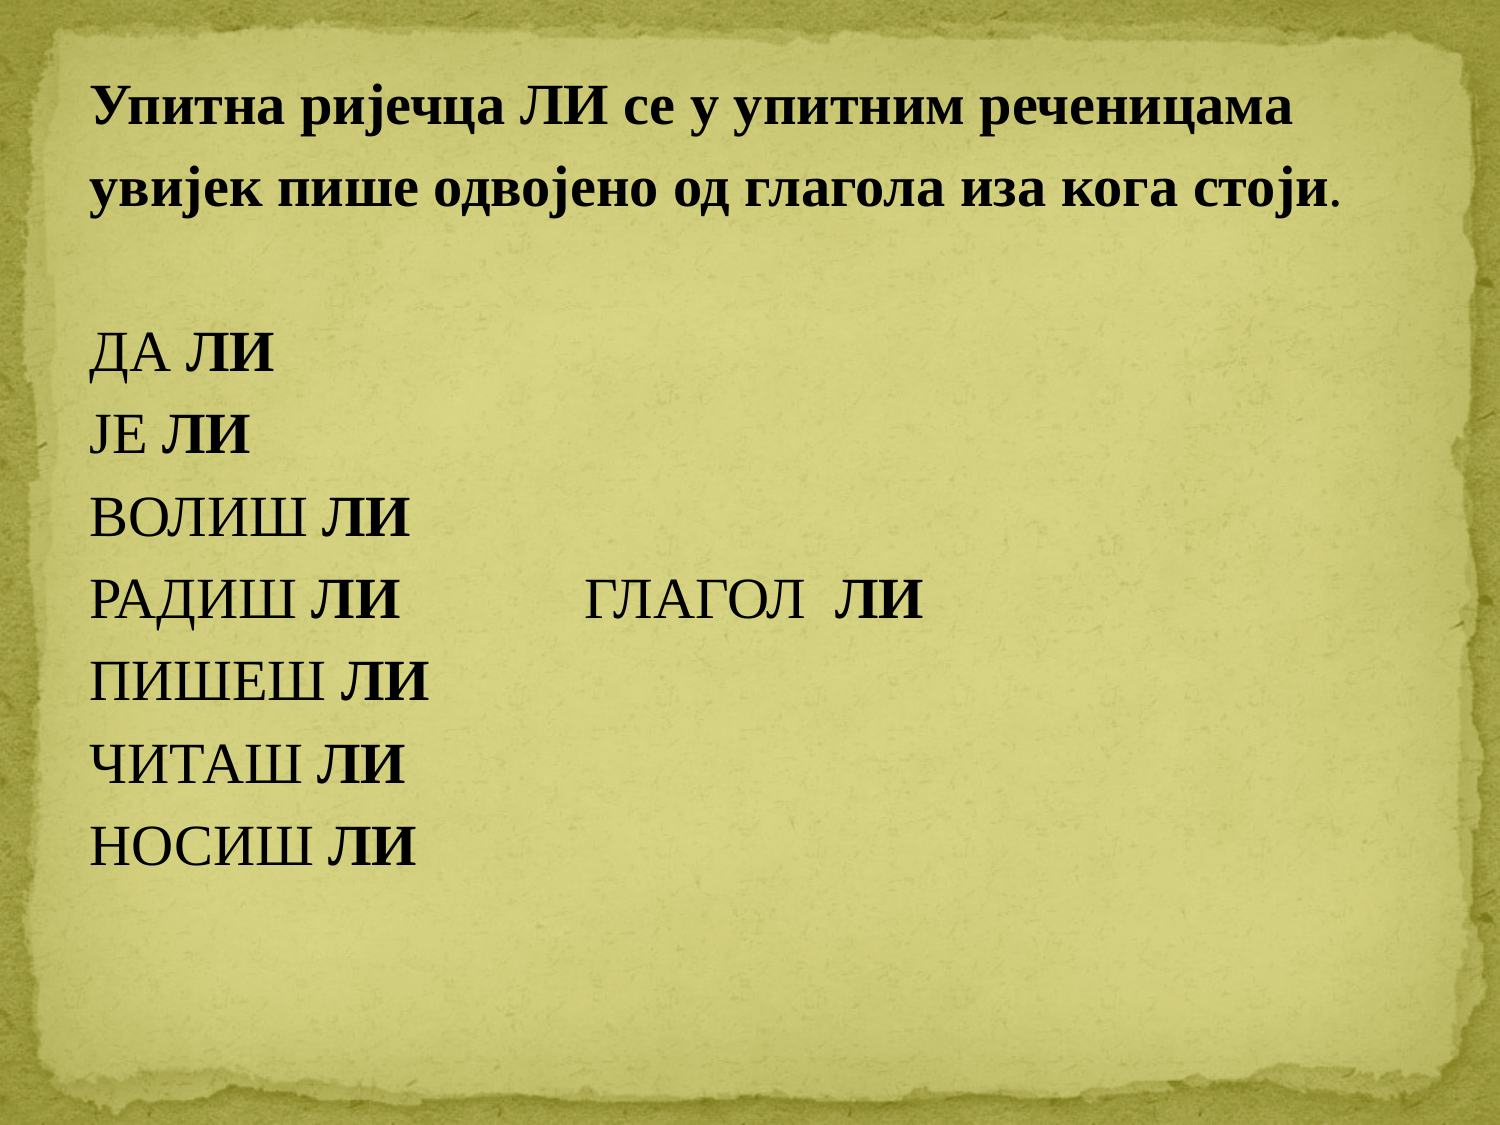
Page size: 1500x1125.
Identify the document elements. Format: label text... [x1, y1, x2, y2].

list Упитна ријечца ЛИ се у упитним реченицама увијек пише одвојено од глагола иза кога стоји. ДА ЛИ ЈЕ ЛИ ВОЛИШ ЛИ РАДИШ ЛИ ГЛАГОЛ ЛИ ПИШЕШ ЛИ ЧИТАШ ЛИ НОСИШ ЛИ [75, 58, 1425, 1000]
